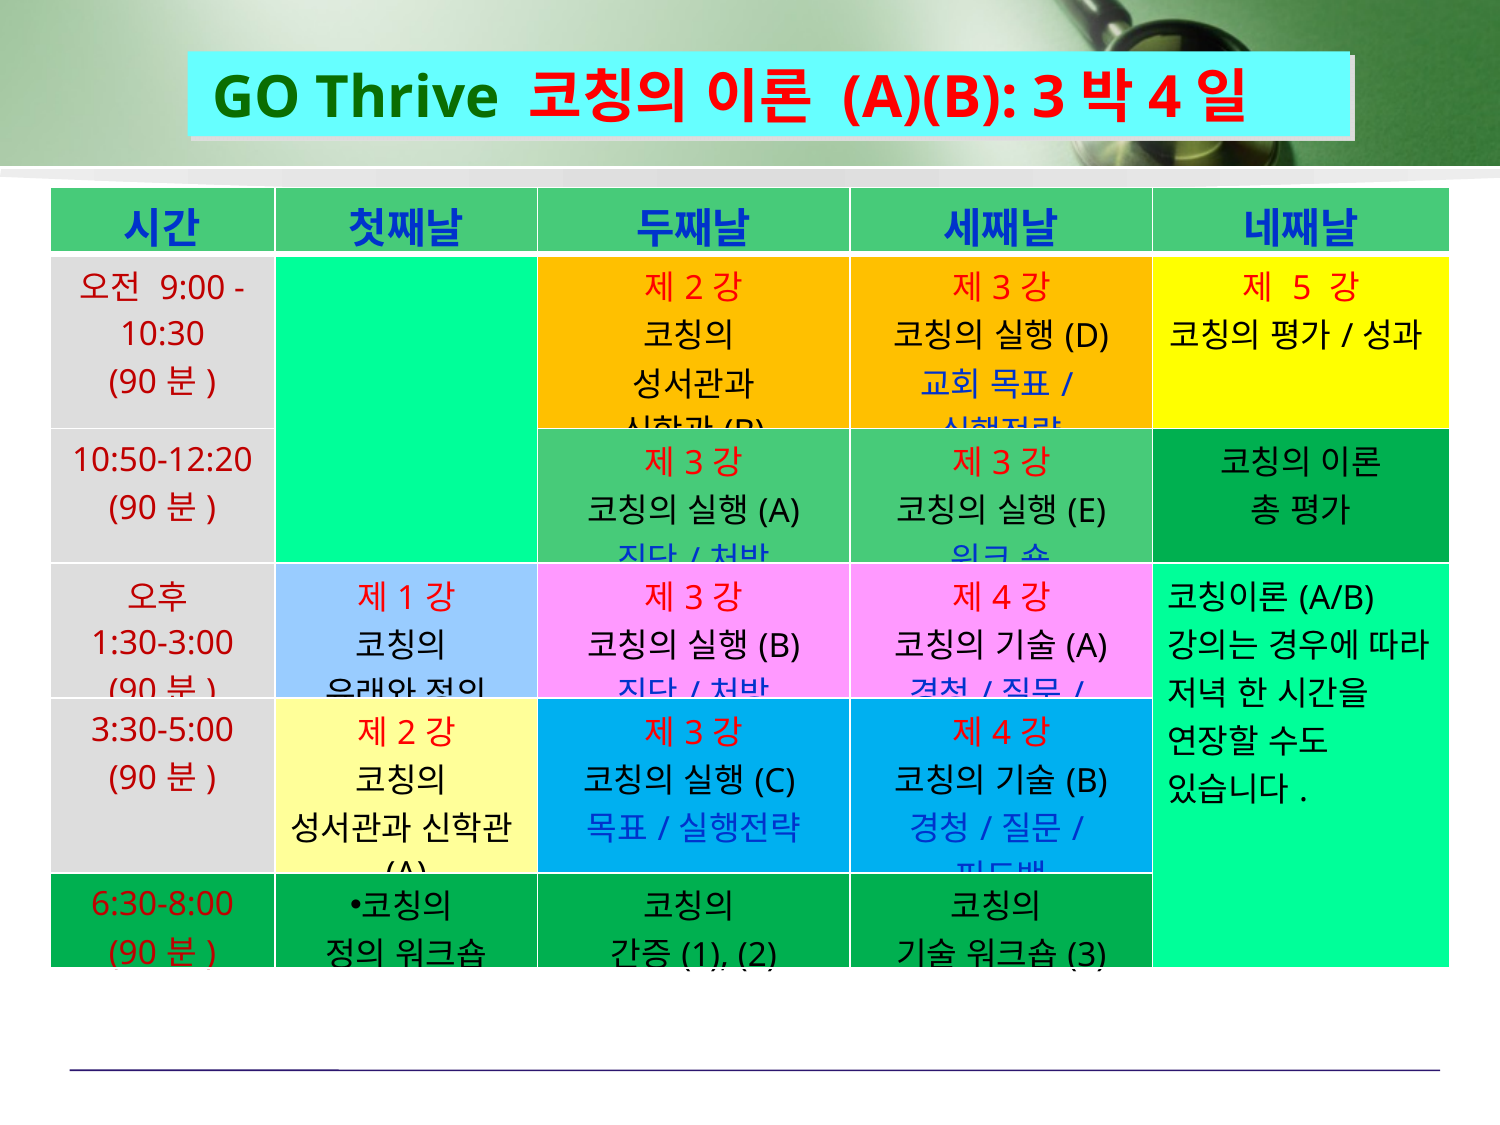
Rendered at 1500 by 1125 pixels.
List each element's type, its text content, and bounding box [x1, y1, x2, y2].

table_cell 제1강 코칭의 유래와 정의 [276, 564, 537, 697]
table_cell 코칭의 기술 워크숍(3) [851, 874, 1152, 967]
table_cell 제4강 코칭의 기술(B) 경청/질문/피드백 [851, 699, 1152, 872]
table_cell 6:30-8:00 (90분) [51, 874, 274, 967]
table_header 시간 [51, 188, 274, 251]
table_cell 제 5 강 코칭의 평가/성과 [1153, 257, 1449, 428]
table_header 두째날 [538, 188, 849, 251]
table_header 네째날 [1153, 188, 1449, 251]
table_cell 제2강 코칭의 성서관과 신학관(B) [538, 257, 849, 428]
table_cell 제3강 코칭의 실행(B) 진단/처방 [538, 564, 849, 697]
table_cell 코칭의 이론 총 평가 [1153, 429, 1449, 562]
table_cell 오전 9:00 -10:30 (90분) [51, 257, 274, 428]
table_cell 3:30-5:00 (90분) [51, 699, 274, 872]
table_cell 제3강 코칭의 실행(D) 교회 목표/실행전략 [851, 257, 1152, 428]
table_cell 오후 1:30-3:00 (90분) [51, 564, 274, 697]
picture [0, 0, 1500, 166]
table_cell 제3강 코칭의 실행(C) 목표/실행전략 [538, 699, 849, 872]
table_cell 10:50-12:20 (90분) [51, 429, 274, 562]
table_header 첫째날 [276, 188, 537, 251]
table_header 세째날 [851, 188, 1152, 251]
text_box GO Thrive 코칭의 이론 (A)(B): 3박4일 [187, 51, 1350, 137]
table_cell 코칭의 정의 워크숍 [276, 874, 537, 967]
table_cell 코칭이론(A/B)강의는 경우에 따라 저녁 한 시간을 연장할 수도 있습니다. [1153, 564, 1449, 967]
table_cell 제4강 코칭의 기술(A) 경청/질문/피드백 [851, 564, 1152, 697]
table_cell 코칭의 간증(1), (2) [538, 874, 849, 967]
table_cell [276, 257, 537, 562]
table_cell 제3강 코칭의 실행(E) 워크 숍 [851, 429, 1152, 562]
table_cell 제2강 코칭의 성서관과 신학관(A) [276, 699, 537, 872]
table_cell 제3강 코칭의 실행(A) 진단/처방 [538, 429, 849, 562]
